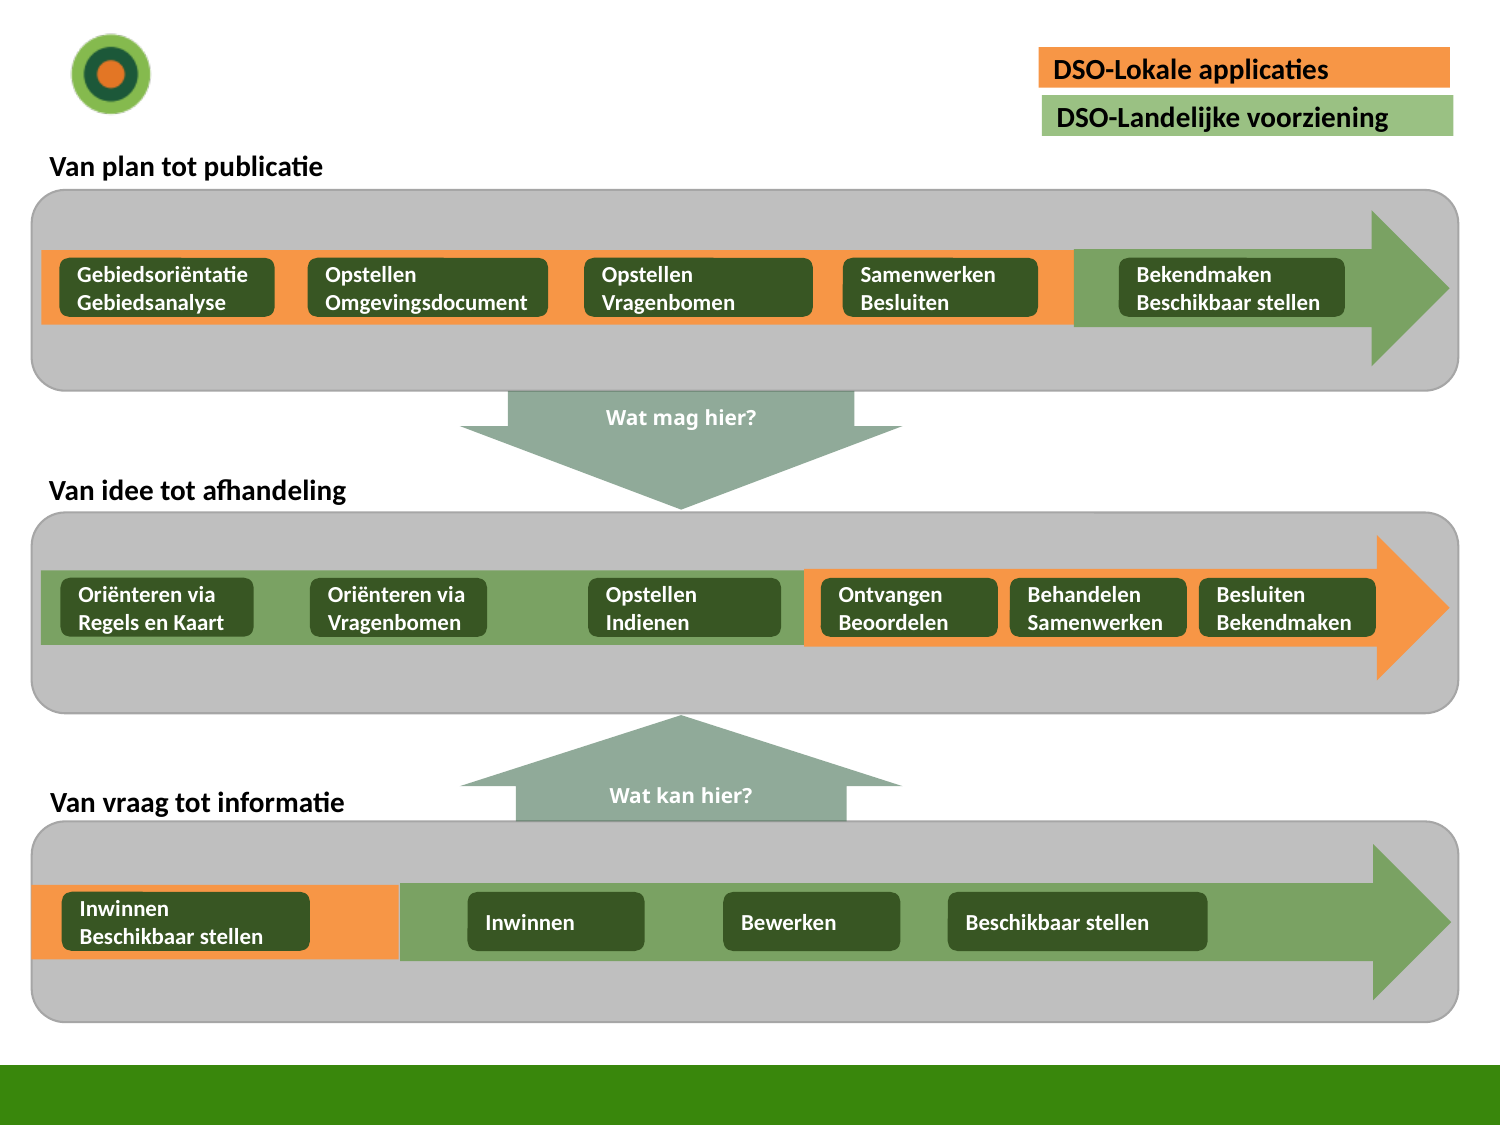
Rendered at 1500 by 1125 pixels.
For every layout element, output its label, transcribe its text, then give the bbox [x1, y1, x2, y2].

text_box Behandelen Samenwerken [1009, 577, 1187, 637]
text_box Beschikbaar stellen [947, 891, 1208, 952]
text_box Inwinnen Beschikbaar stellen [61, 891, 310, 951]
text_box Bewerken [723, 891, 901, 952]
text_box Besluiten Bekendmaken [1198, 577, 1376, 637]
text_box Inwinnen [467, 891, 645, 952]
text_box Van plan tot publicatie [34, 139, 346, 190]
text_box Bekendmaken Beschikbaar stellen [1118, 257, 1345, 317]
text_box Opstellen Vragenbomen [584, 257, 813, 317]
text_box Van idee tot afhandeling [34, 463, 362, 514]
text_box Oriënteren via Regels en Kaart [60, 577, 254, 637]
text_box [801, 532, 1452, 683]
text_box DSO-Lokale applicaties [1037, 45, 1452, 90]
text_box Wat kan hier? [459, 715, 903, 822]
text_box Oriënteren via Vragenbomen [309, 577, 488, 637]
text_box [31, 821, 1459, 1023]
text_box [31, 189, 1459, 391]
text_box DSO-Landelijke voorziening [1041, 95, 1454, 136]
text_box Van vraag tot informatie [35, 776, 360, 826]
text_box Opstellen Omgevingsdocument [307, 257, 549, 317]
text_box [31, 512, 1459, 714]
text_box [1073, 210, 1450, 367]
text_box Opstellen Indienen [588, 577, 782, 637]
text_box Samenwerken Besluiten [842, 257, 1039, 317]
text_box Ontvangen Beoordelen [820, 577, 998, 637]
text_box [39, 248, 1075, 327]
text_box Gebiedsoriëntatie Gebiedsanalyse [59, 257, 275, 317]
text_box Wat mag hier? [459, 390, 903, 510]
text_box [400, 844, 1452, 1001]
text_box [40, 570, 801, 646]
text_box [29, 883, 401, 961]
